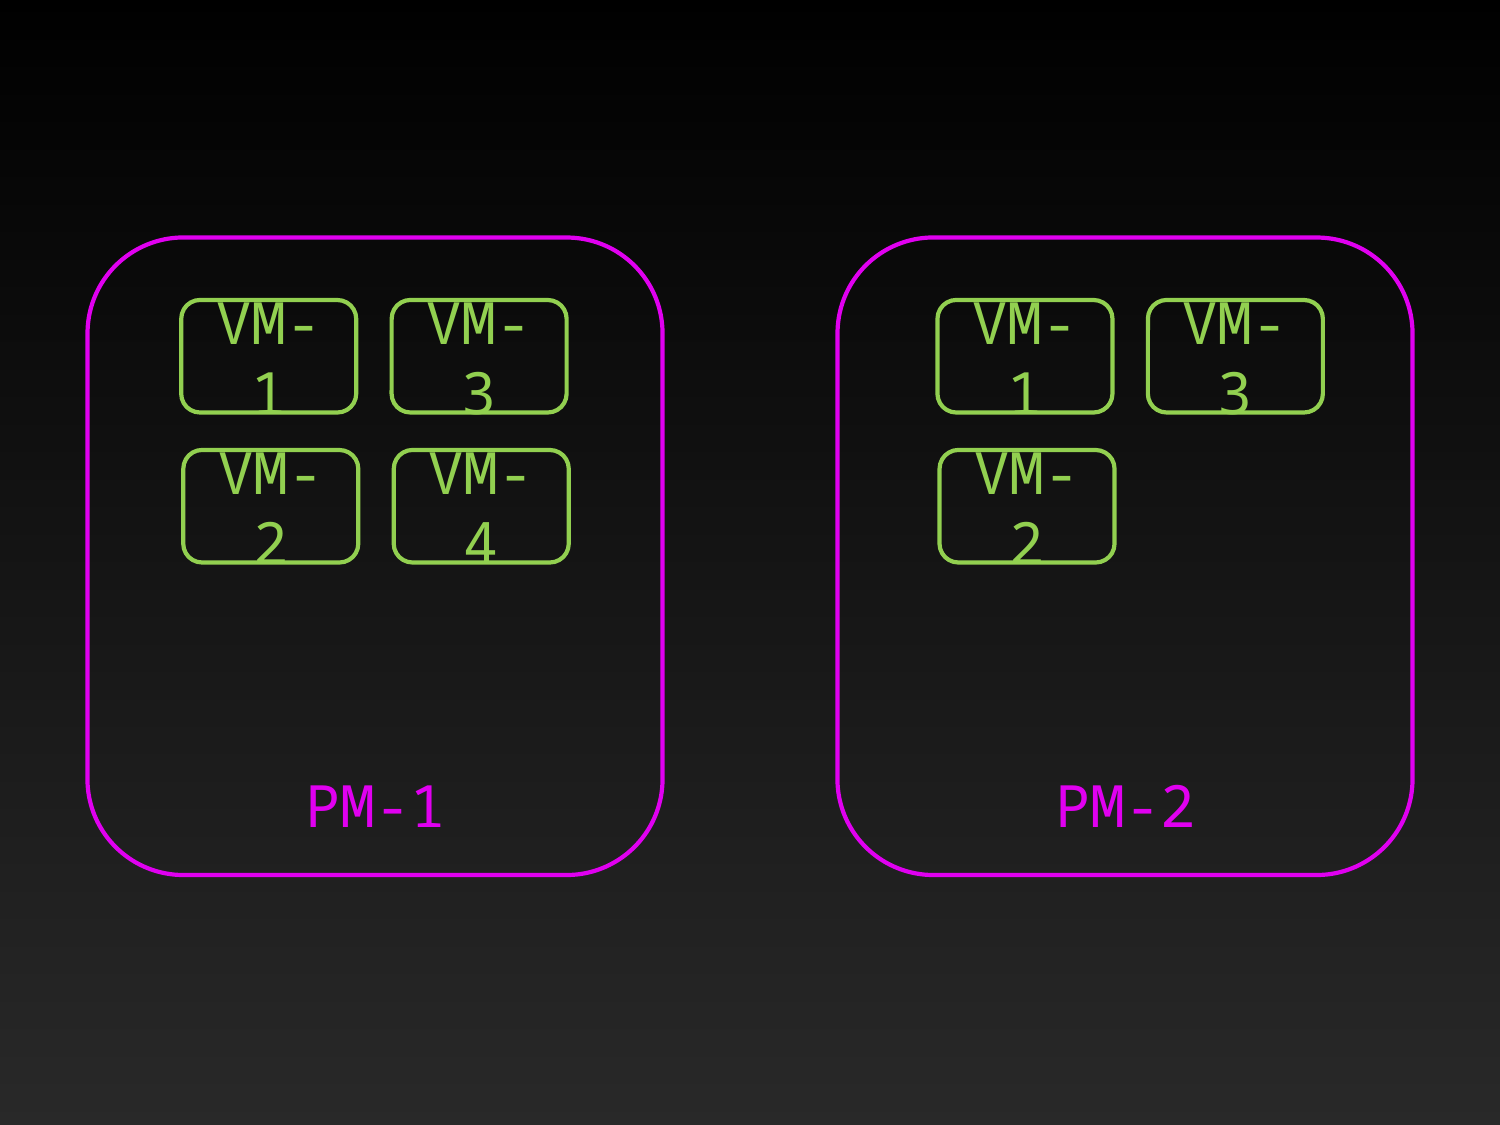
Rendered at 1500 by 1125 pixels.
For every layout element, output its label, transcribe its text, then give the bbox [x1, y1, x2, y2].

text_box VM-3 [1145, 297, 1325, 415]
text_box VM-1 [935, 297, 1115, 415]
text_box VM-3 [389, 297, 569, 415]
text_box VM-2 [181, 447, 361, 565]
text_box PM-2 [835, 235, 1415, 878]
text_box VM-4 [391, 447, 571, 565]
text_box VM-2 [937, 447, 1117, 565]
text_box PM-1 [85, 235, 665, 878]
text_box VM-1 [179, 297, 359, 415]
